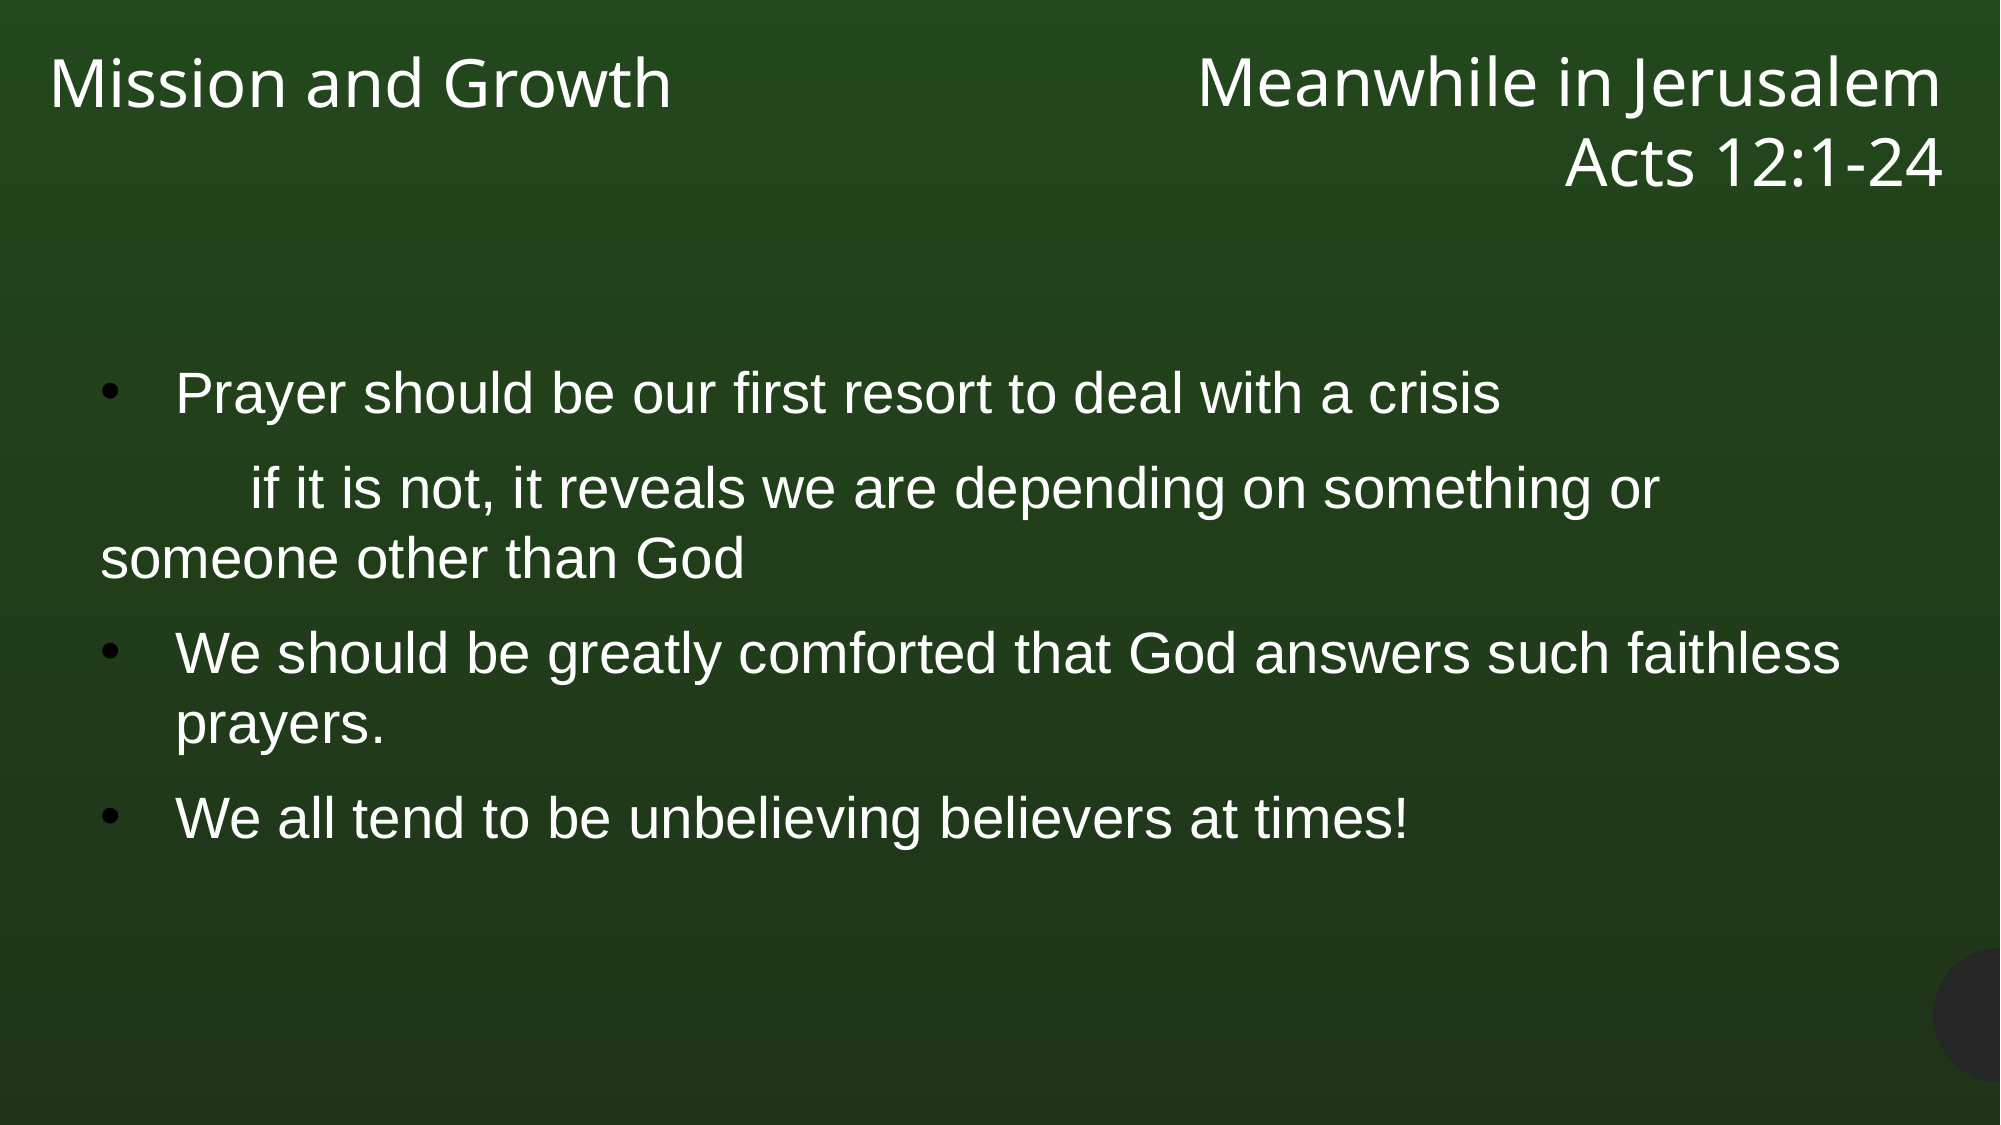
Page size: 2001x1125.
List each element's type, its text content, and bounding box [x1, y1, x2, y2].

text_box Meanwhile in Jerusalem Acts 12:1-24 [745, 32, 1960, 208]
text_box Mission and Growth [33, 33, 745, 128]
text_box Prayer should be our first resort to deal with a crisis if it is not, it reveals we are depending on something or someone other than God We should be greatly comforted that God answers such faithless prayers. We all tend to be unbelieving believers at times! [85, 347, 1866, 1011]
